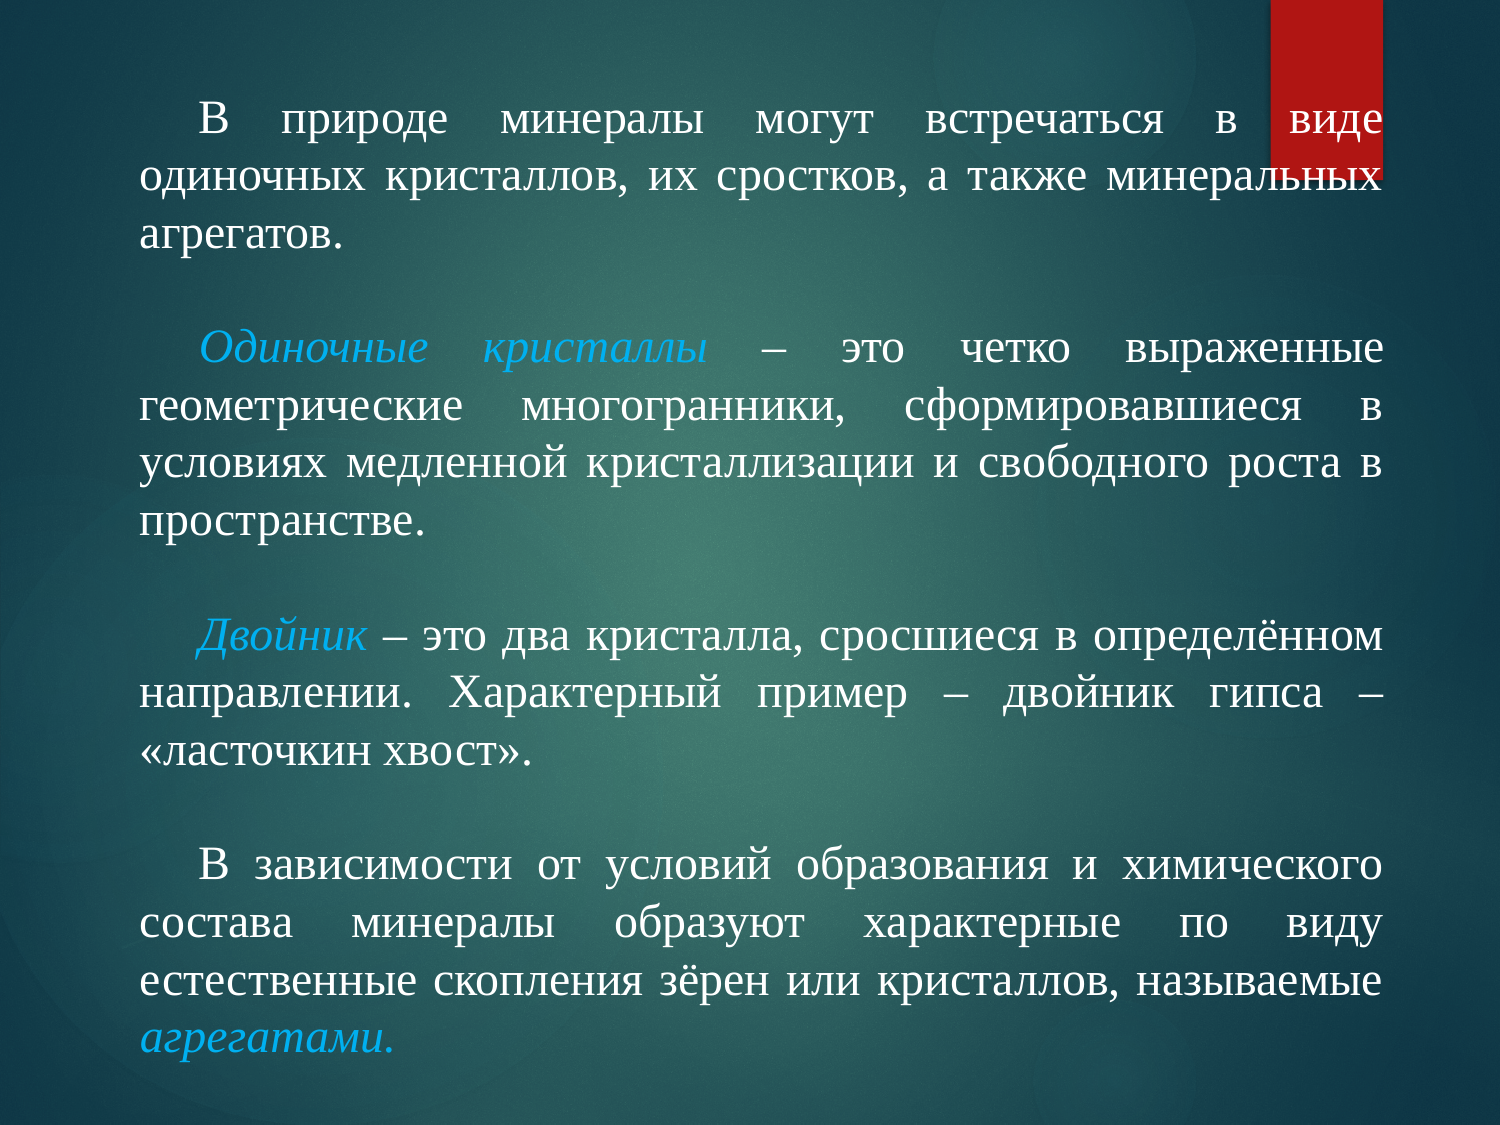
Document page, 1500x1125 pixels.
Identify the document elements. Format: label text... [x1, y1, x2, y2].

text_box В природе минералы могут встречаться в виде одиночных кристаллов, их сростков, а также минеральных агрегатов. Одиночные кристаллы – это четко выраженные геометрические многогранники, сформировавшиеся в условиях медленной кристаллизации и свободного роста в пространстве. Двойник – это два кристалла, сросшиеся в определённом направлении. Характерный пример – двойник гипса – «ласточкин хвост». В зависимости от условий образования и химического состава минералы образуют характерные по виду естественные скопления зёрен или кристаллов, называемые агрегатами. [124, 77, 1400, 1070]
